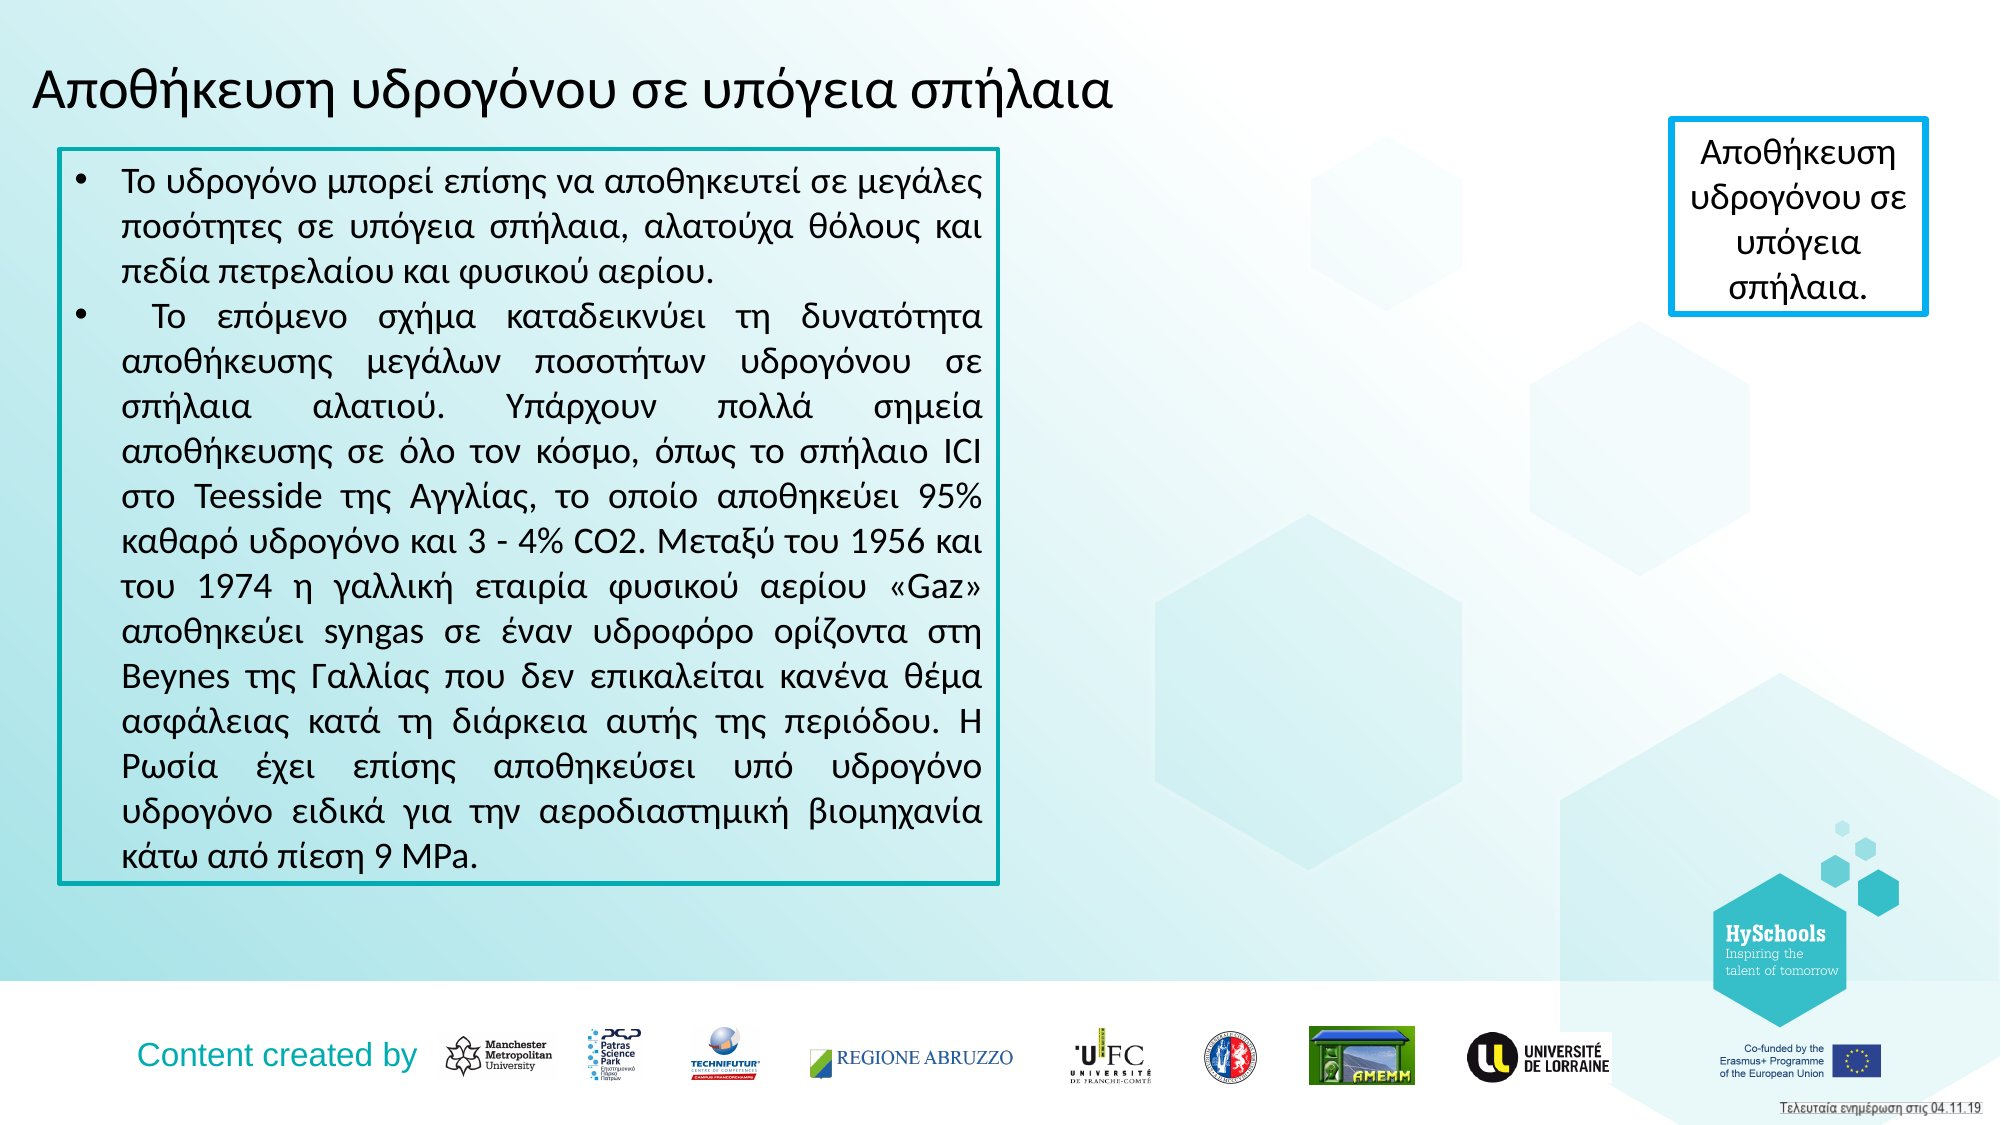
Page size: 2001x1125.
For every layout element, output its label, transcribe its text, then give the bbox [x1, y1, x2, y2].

text_box Αποθήκευση υδρογόνου σε υπόγεια σπήλαια. [1671, 119, 1926, 315]
text_box Αποθήκευση υδρογόνου σε υπόγεια σπήλαια [17, 42, 1152, 128]
text_box Το υδρογόνο μπορεί επίσης να αποθηκευτεί σε μεγάλες ποσότητες σε υπόγεια σπήλαια, αλατούχα θόλους και πεδία πετρελαίου και φυσικού αερίου. Το επόμενο σχήμα καταδεικνύει τη δυνατότητα αποθήκευσης μεγάλων ποσοτήτων υδρογόνου σε σπήλαια αλατιού. Υπάρχουν πολλά σημεία αποθήκευσης σε όλο τον κόσμο, όπως το σπήλαιο ICI στο Teesside της Αγγλίας, το οποίο αποθηκεύει 95% καθαρό υδρογόνο και 3 - 4% CO2. Μεταξύ του 1956 και του 1974 η γαλλική εταιρία φυσικού αερίου «Gaz» αποθηκεύει syngas σε έναν υδροφόρο ορίζοντα στη Beynes της Γαλλίας που δεν επικαλείται κανένα θέμα ασφάλειας κατά τη διάρκεια αυτής της περιόδου. Η Ρωσία έχει επίσης αποθηκεύσει υπό υδρογόνο υδρογόνο ειδικά για την αεροδιαστημική βιομηχανία κάτω από πίεση 9 MPa. [59, 148, 998, 884]
picture [0, 0, 2000, 1125]
